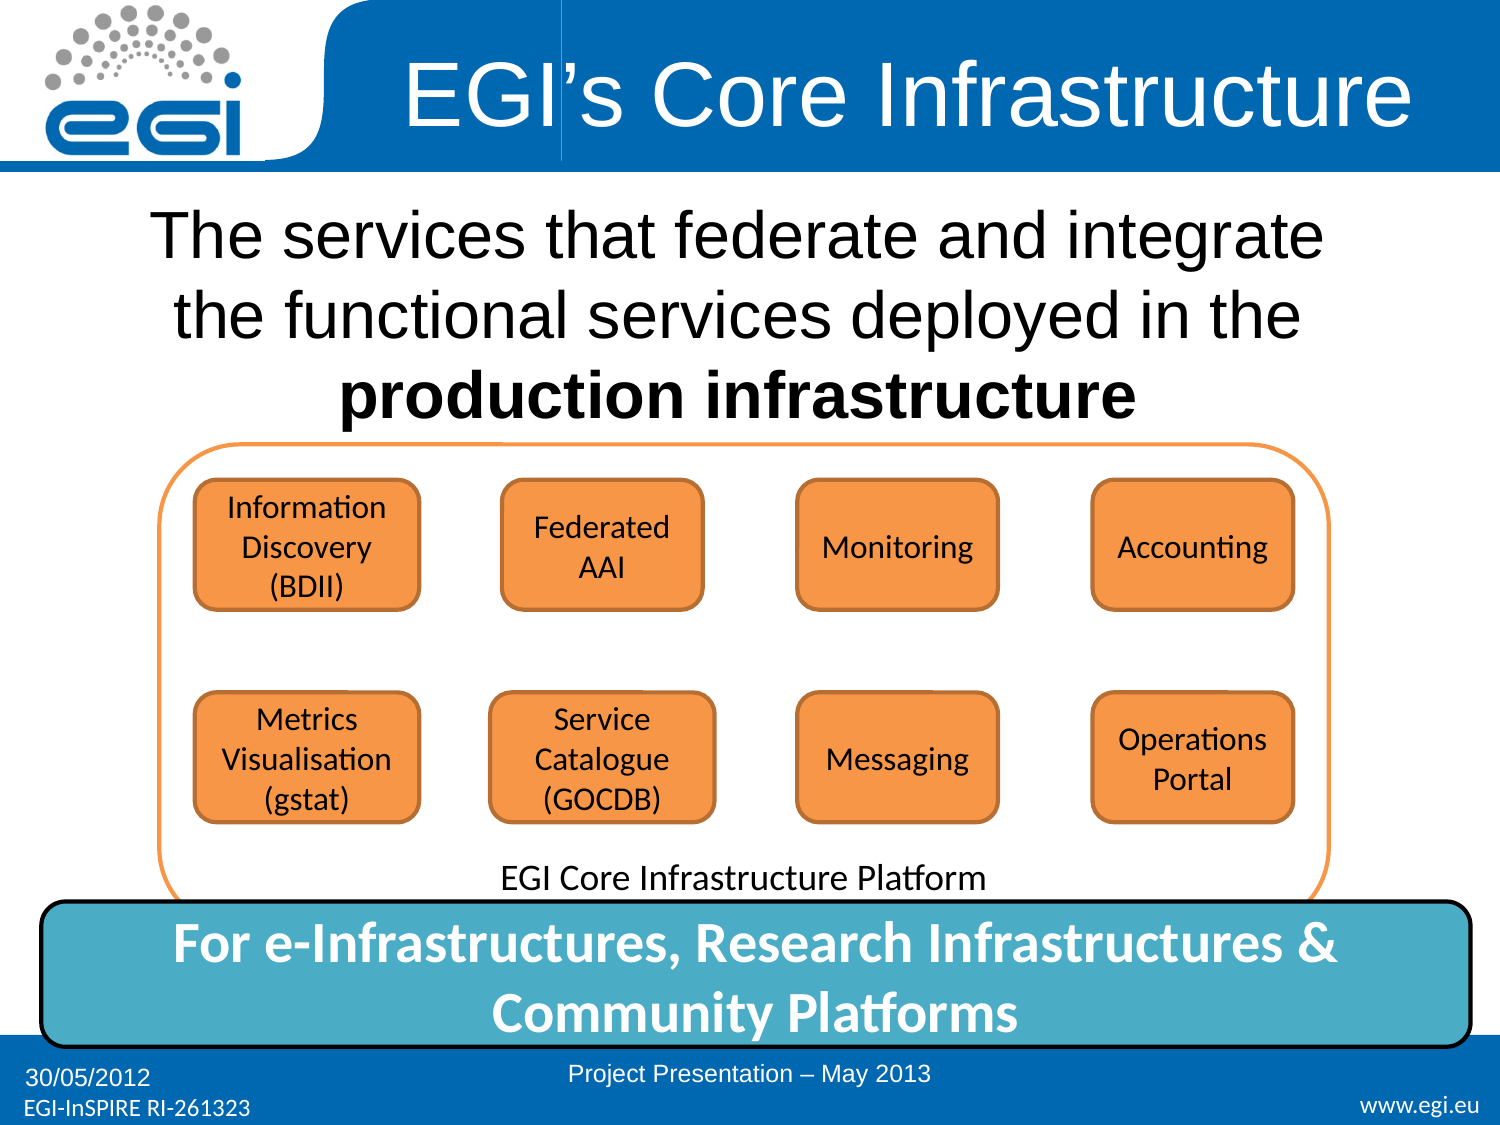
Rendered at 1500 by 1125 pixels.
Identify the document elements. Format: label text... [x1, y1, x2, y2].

picture [0, 0, 265, 161]
title EGI’s Core Infrastructure [348, 19, 1471, 161]
text_box For e-Infrastructures, Research Infrastructures & Community Platforms [39, 899, 1473, 1049]
footer Project Presentation – May 2013 [512, 1042, 988, 1103]
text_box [159, 444, 1329, 929]
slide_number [10, 1046, 361, 1106]
list The services that federate and integrate the functional services deployed in the production infrastructure [123, 184, 1353, 899]
